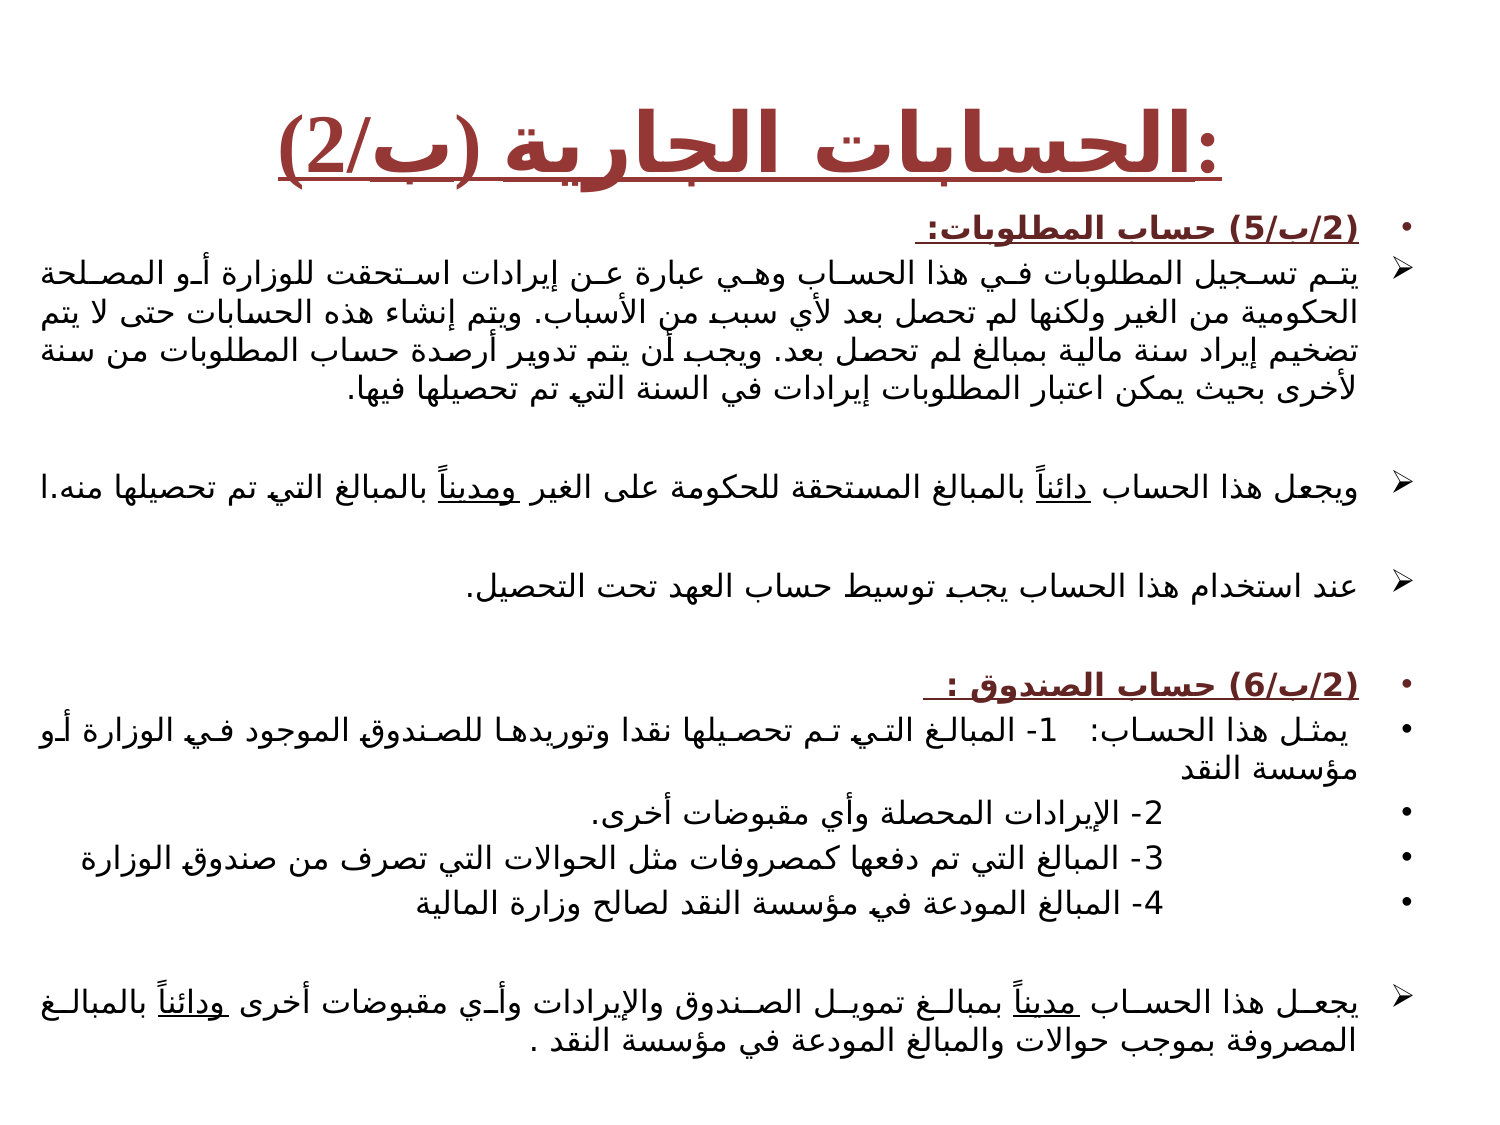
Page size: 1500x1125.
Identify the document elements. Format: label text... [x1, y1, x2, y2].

title (2/ب) الحسابات الجارية: [75, 45, 1425, 200]
list (2/ب/5) حساب المطلوبات: يتم تسجيل المطلوبات في هذا الحساب وهي عبارة عن إيرادات استحقت للوزارة أو المصلحة الحكومية من الغير ولكنها لم تحصل بعد لأي سبب من الأسباب. ويتم إنشاء هذه الحسابات حتى لا يتم تضخيم إيراد سنة مالية بمبالغ لم تحصل بعد. ويجب أن يتم تدوير أرصدة حساب المطلوبات من سنة لأخرى بحيث يمكن اعتبار المطلوبات إيرادات في السنة التي تم تحصيلها فيها. ويجعل هذا الحساب دائناً بالمبالغ المستحقة للحكومة على الغير ومديناً بالمبالغ التي تم تحصيلها منه.ا عند استخدام هذا الحساب يجب توسيط حساب العهد تحت التحصيل. (2/ب/6) حساب الصندوق : يمثل هذا الحساب: 1- المبالغ التي تم تحصيلها نقدا وتوريدها للصندوق الموجود في الوزارة أو مؤسسة النقد 2- الإيرادات المحصلة وأي مقبوضات أخرى. 3- المبالغ التي تم دفعها كمصروفات مثل الحوالات التي تصرف من صندوق الوزارة 4- المبالغ المودعة في مؤسسة النقد لصالح وزارة المالية يجعل هذا الحساب مديناً بمبالغ تمويل الصندوق والإيرادات وأي مقبوضات أخرى ودائناً بالمبالغ المصروفة بموجب حوالات والمبالغ المودعة في مؤسسة النقد . [24, 200, 1425, 1088]
